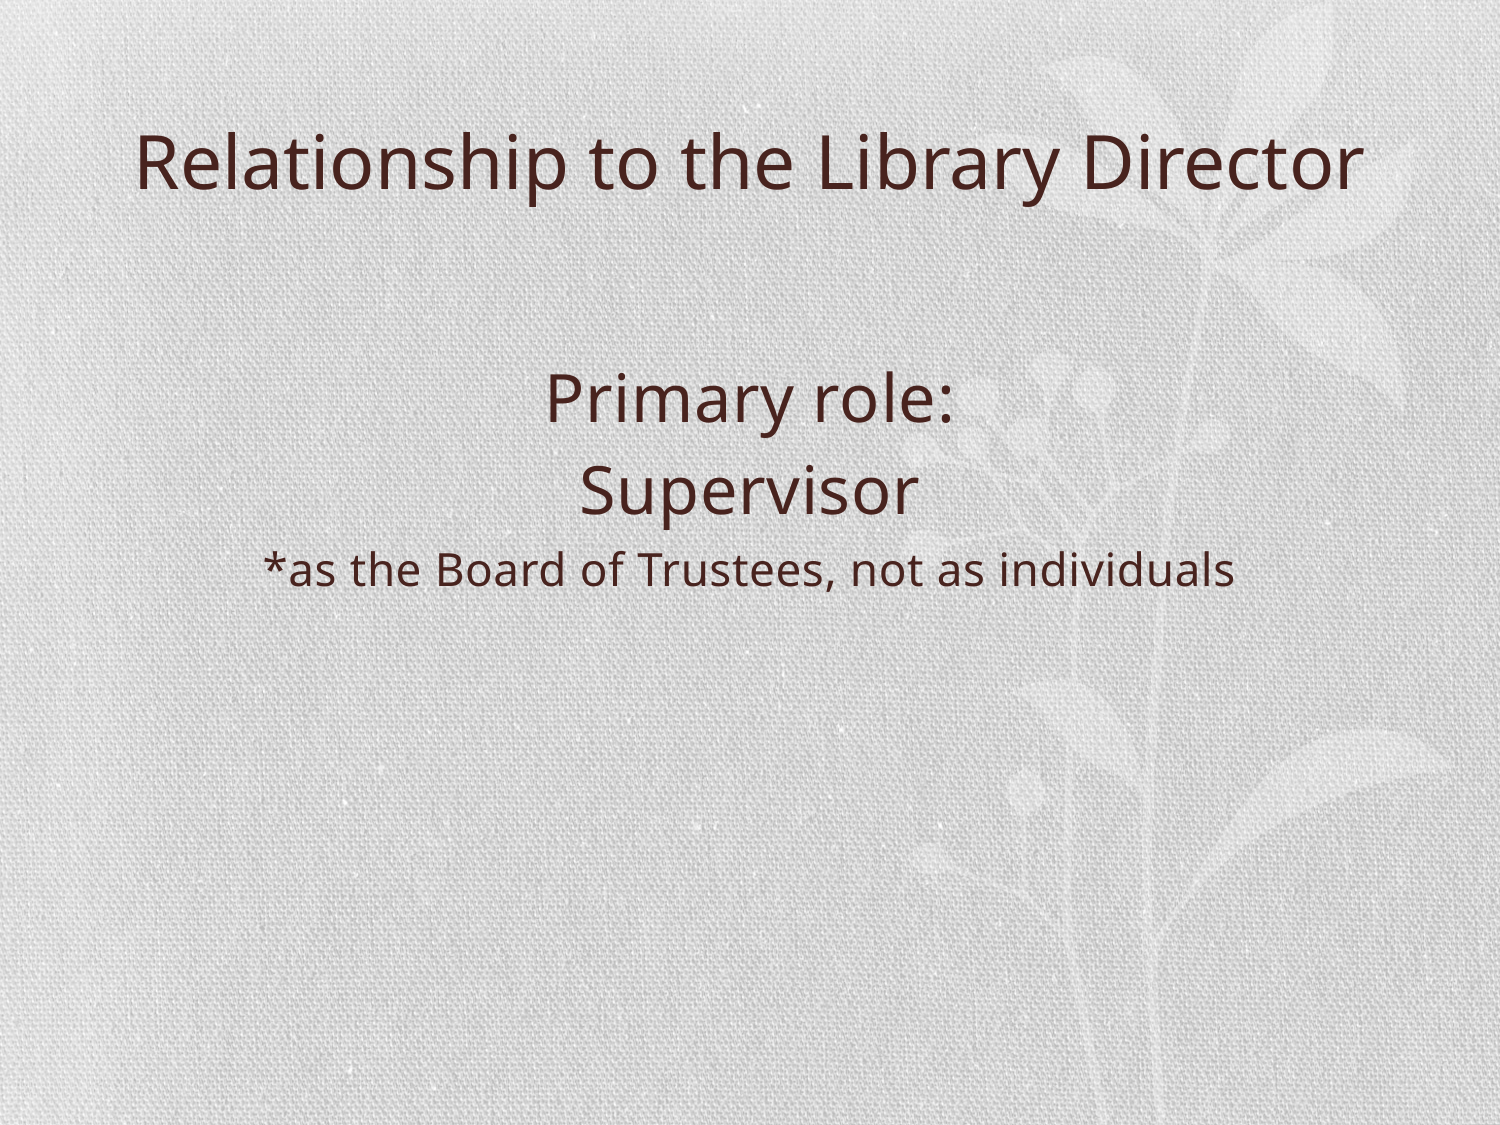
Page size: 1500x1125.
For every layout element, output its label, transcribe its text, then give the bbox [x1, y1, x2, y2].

title Relationship to the Library Director [45, 37, 1455, 213]
list Primary role: Supervisor *as the Board of Trustees, not as individuals [45, 213, 1455, 1023]
